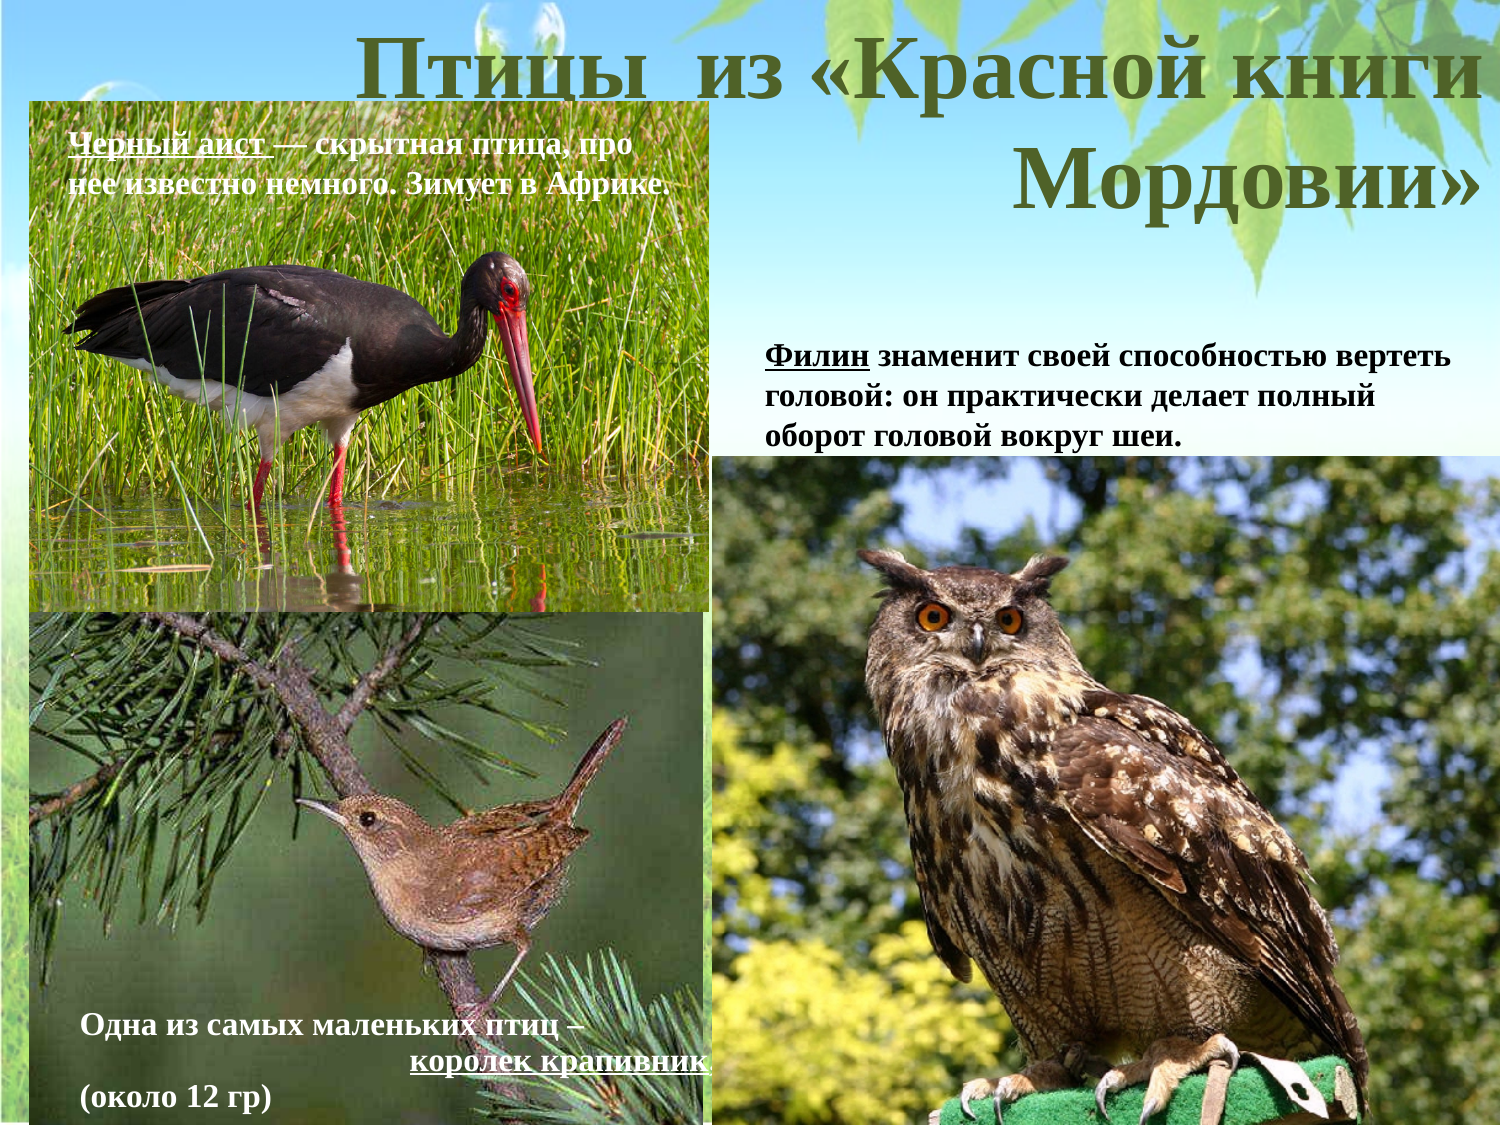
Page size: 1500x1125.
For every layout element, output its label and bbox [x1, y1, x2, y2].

text_box [0, 0, 1500, 1125]
